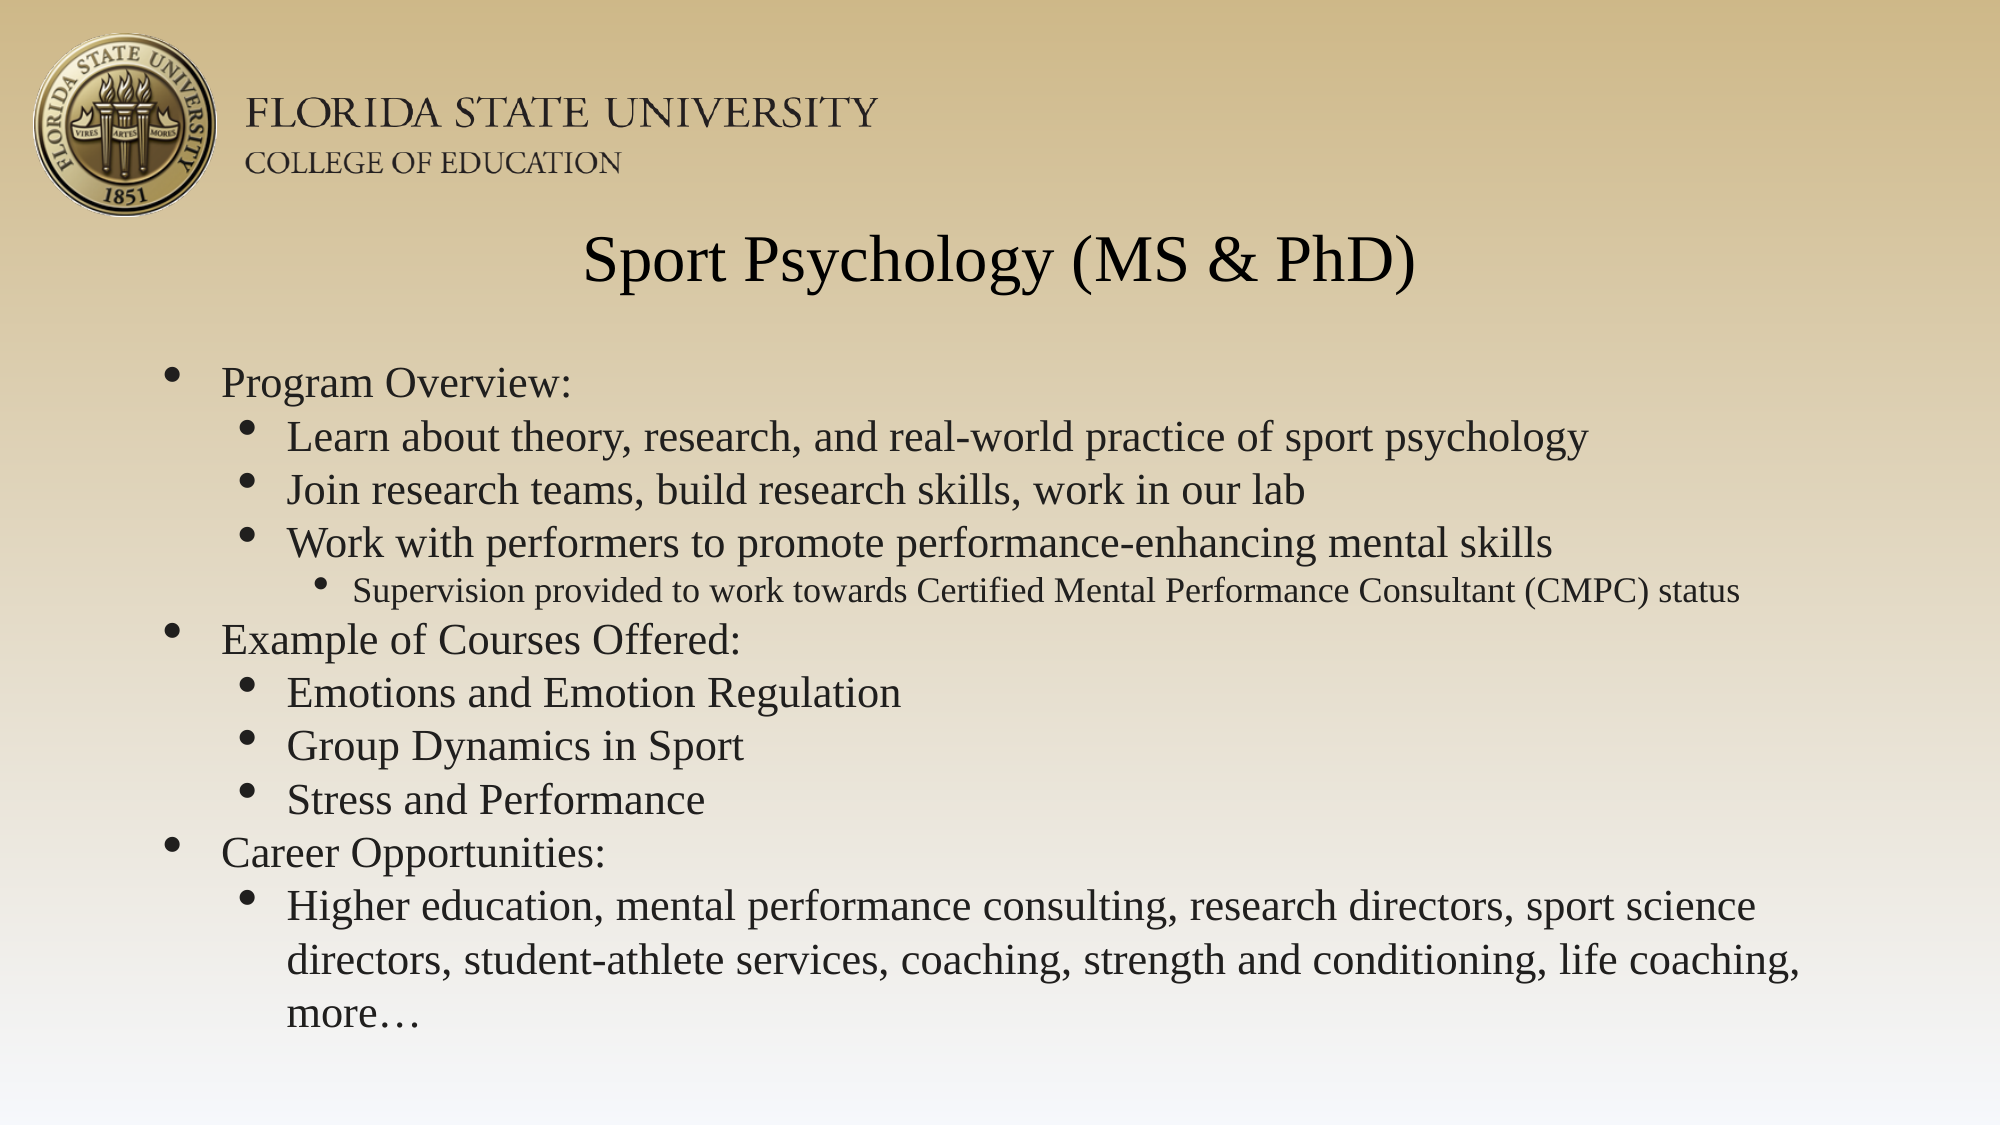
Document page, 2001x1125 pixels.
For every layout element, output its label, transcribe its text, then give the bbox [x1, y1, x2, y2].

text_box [33, 33, 879, 221]
list Sport Psychology (MS & PhD) [433, 216, 1567, 334]
text_box Program Overview: Learn about theory, research, and real-world practice of sport psychology Join research teams, build research skills, work in our lab Work with performers to promote performance-enhancing mental skills Supervision provided to work towards Certified Mental Performance Consultant (CMPC) status Example of Courses Offered: Emotions and Emotion Regulation Group Dynamics in Sport Stress and Performance Career Opportunities: Higher education, mental performance consulting, research directors, sport science directors, student-athlete services, coaching, strength and conditioning, life coaching, more… [150, 345, 1900, 1063]
